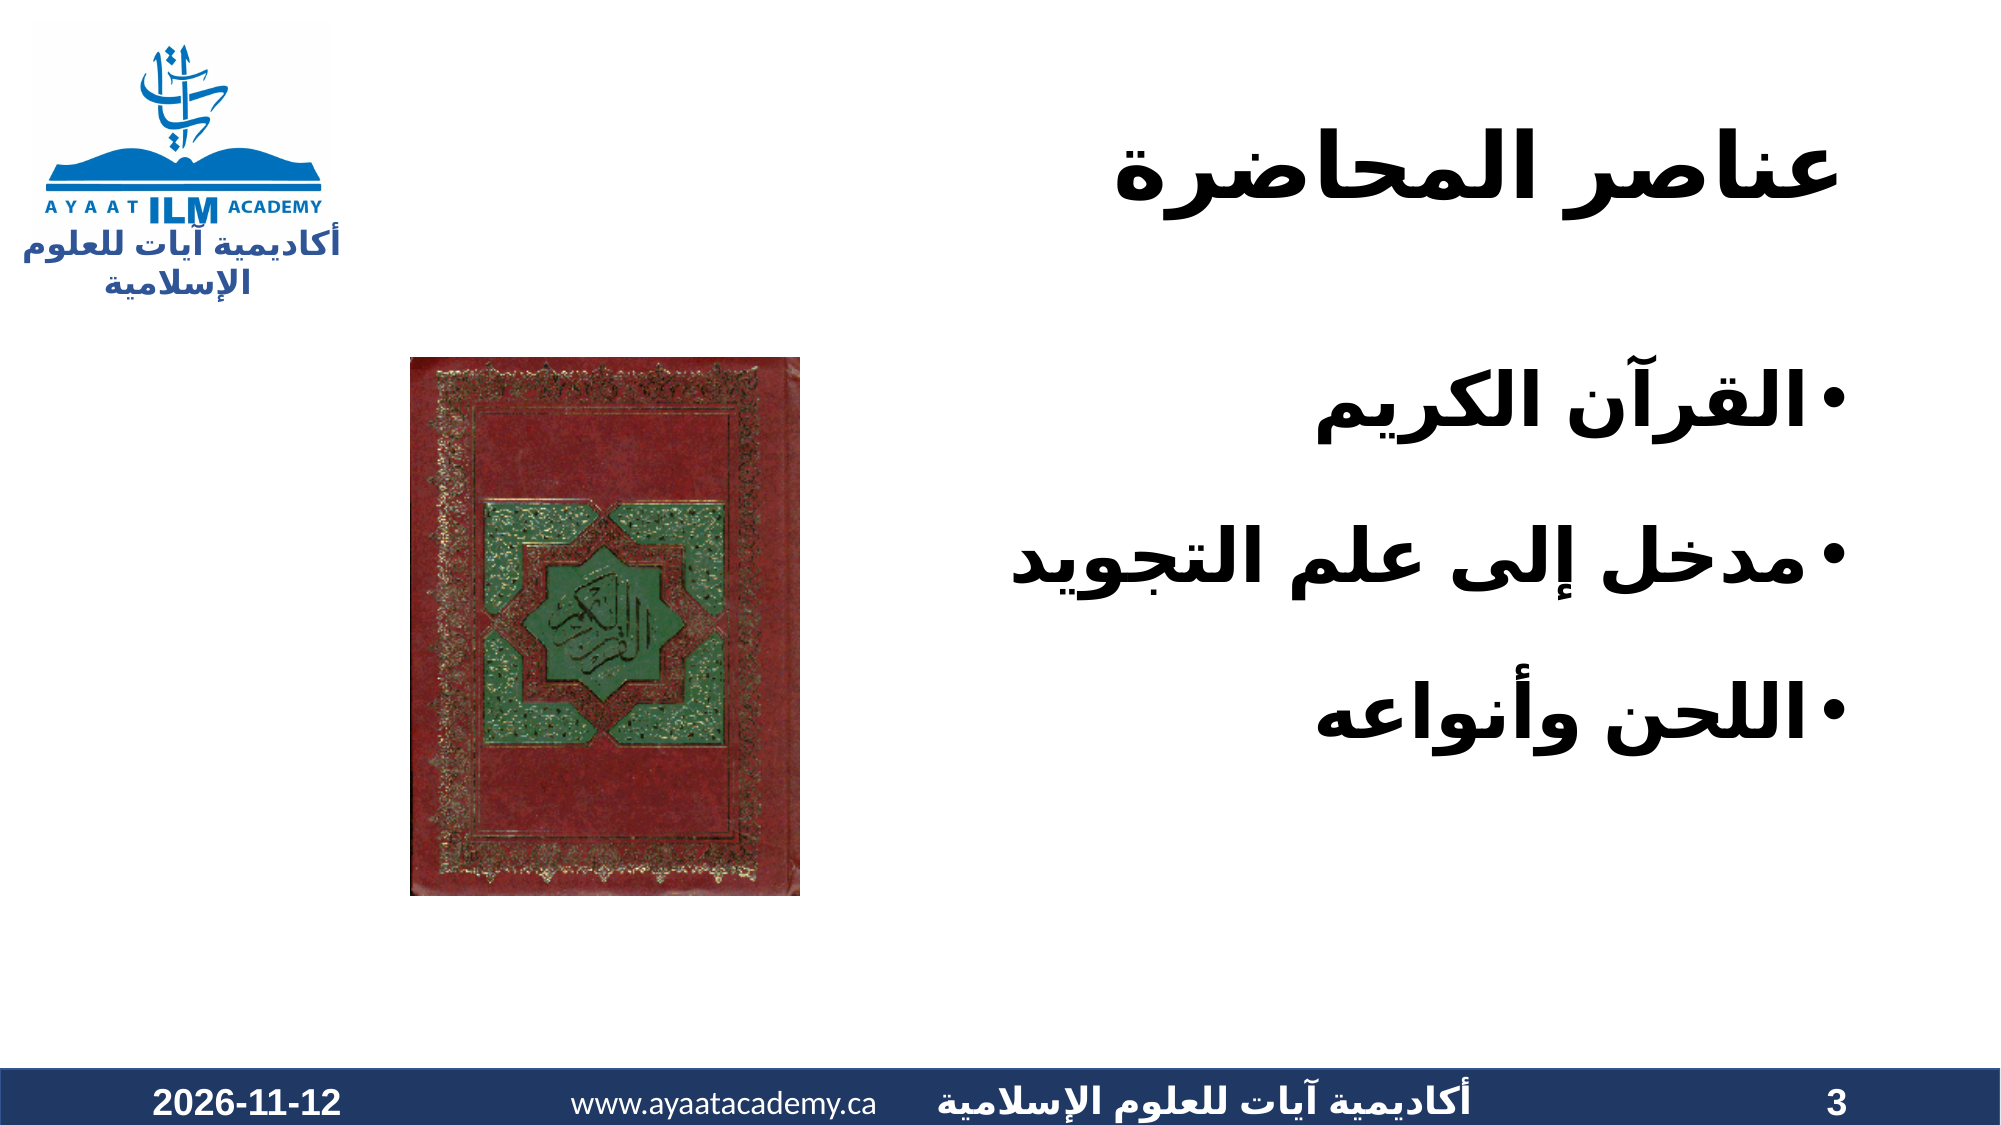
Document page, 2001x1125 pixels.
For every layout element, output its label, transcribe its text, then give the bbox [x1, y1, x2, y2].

title عناصر المحاضرة [137, 59, 1863, 278]
picture [32, 21, 332, 241]
picture [410, 357, 800, 896]
slide_number 3 [1412, 1070, 1863, 1125]
list القرآن الكريم مدخل إلى علم التجويد اللحن وأنواعه [908, 299, 1863, 822]
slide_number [137, 1070, 588, 1125]
